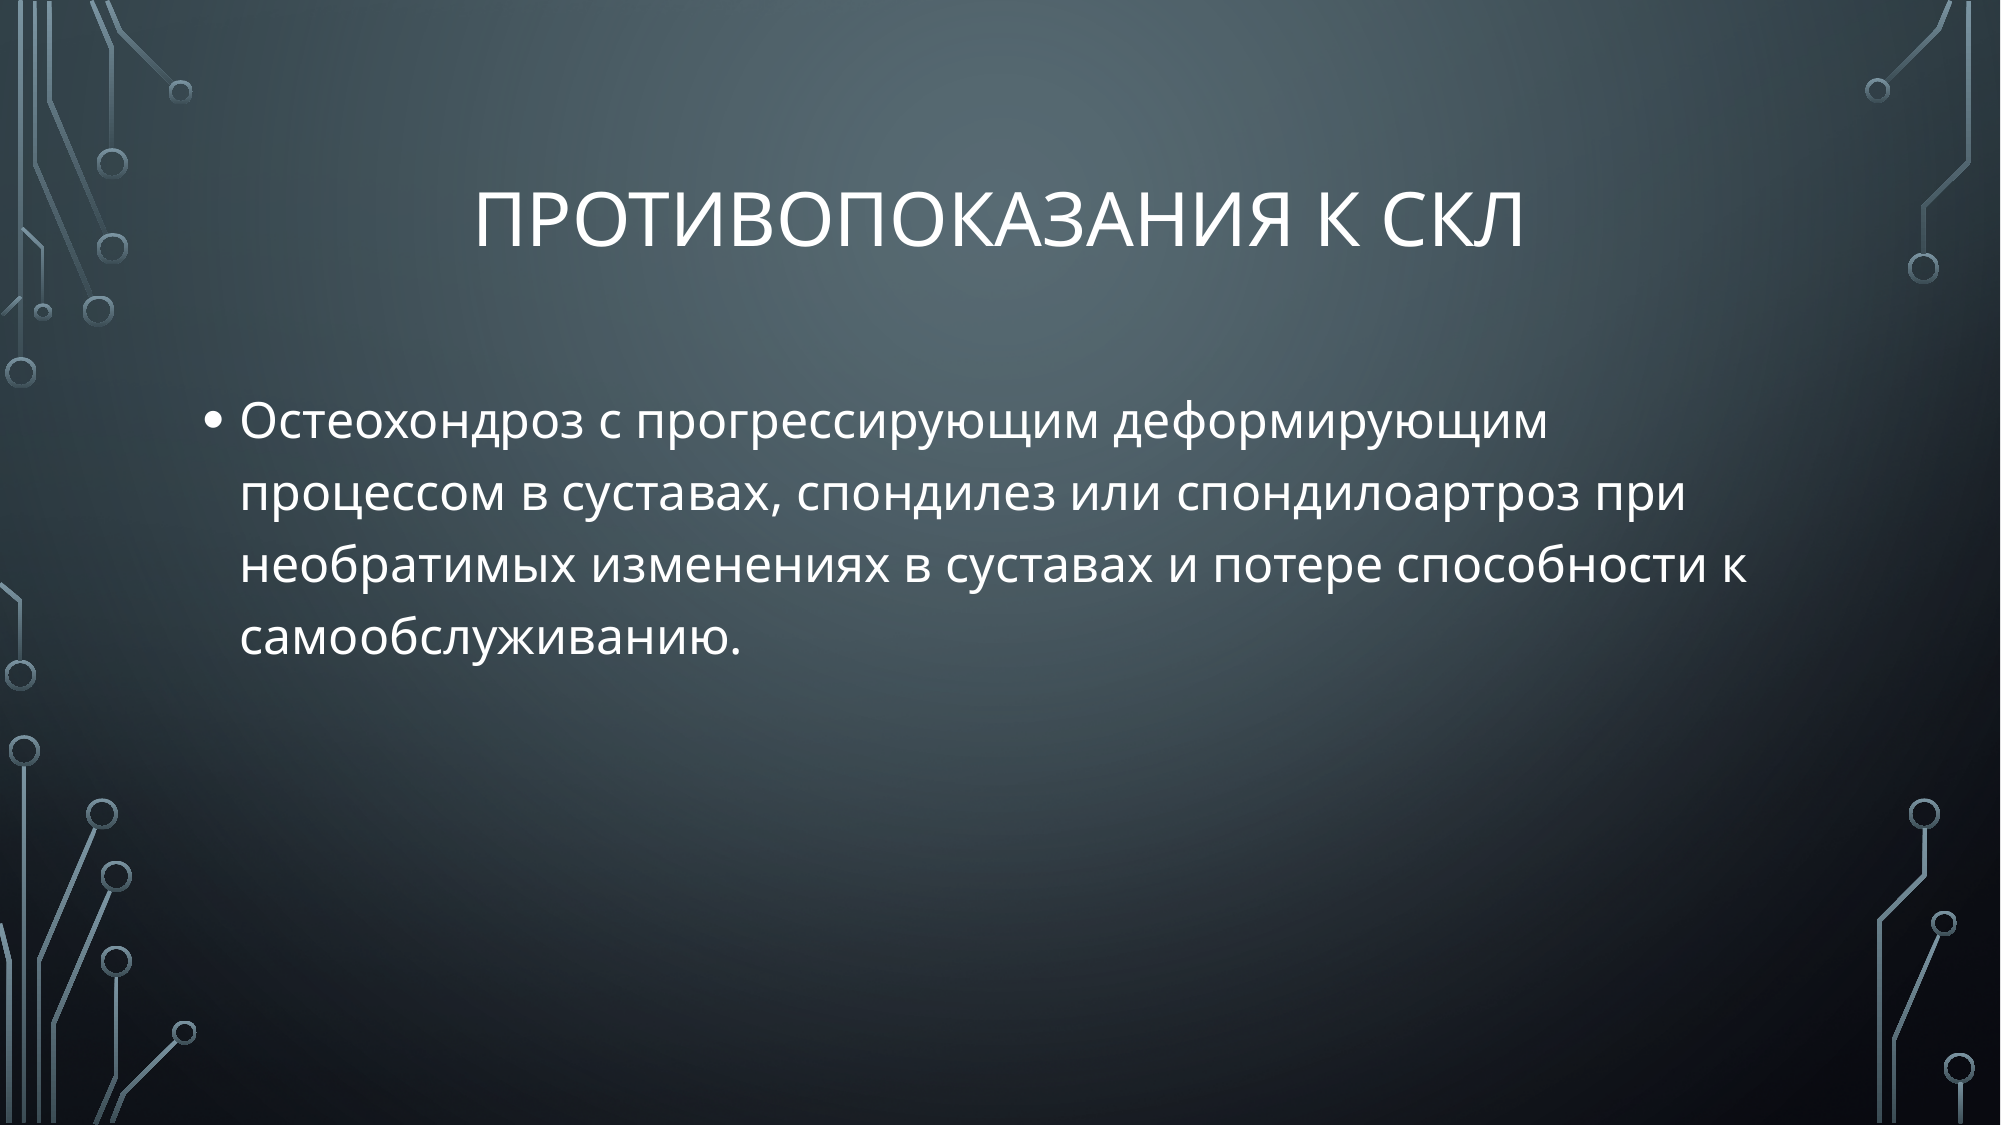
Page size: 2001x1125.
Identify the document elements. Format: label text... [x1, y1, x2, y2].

title Противопоказания к СКЛ [187, 101, 1813, 344]
list Остеохондроз с прогрессирующим деформирующим процессом в суставах, спондилез или спондилоартроз при необратимых изменениях в суставах и потере способности к самообслуживанию. [187, 369, 1813, 950]
